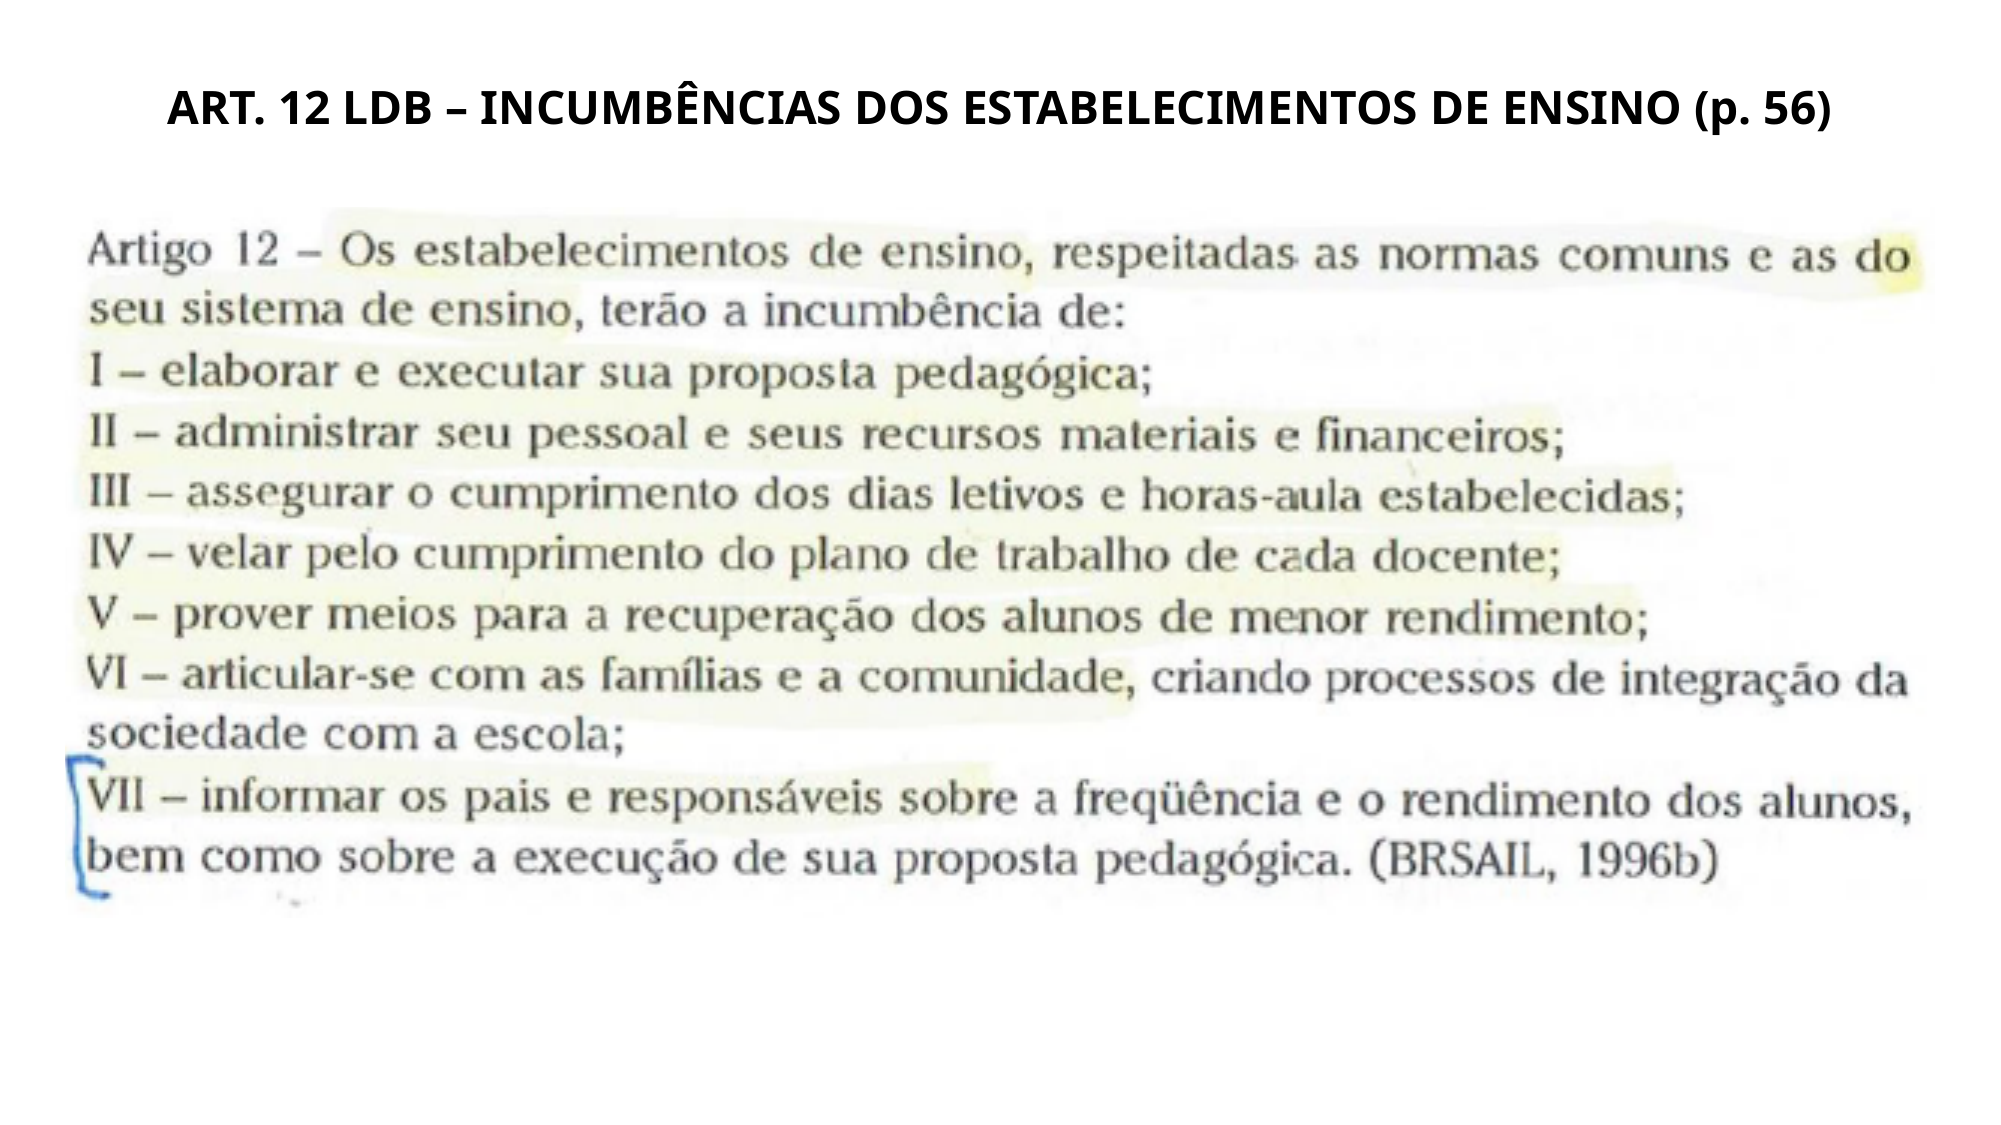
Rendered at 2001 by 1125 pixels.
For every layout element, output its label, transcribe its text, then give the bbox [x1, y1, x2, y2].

picture [65, 207, 1935, 918]
title ART. 12 LDB – INCUMBÊNCIAS DOS ESTABELECIMENTOS DE ENSINO (p. 56) [137, 59, 1863, 160]
